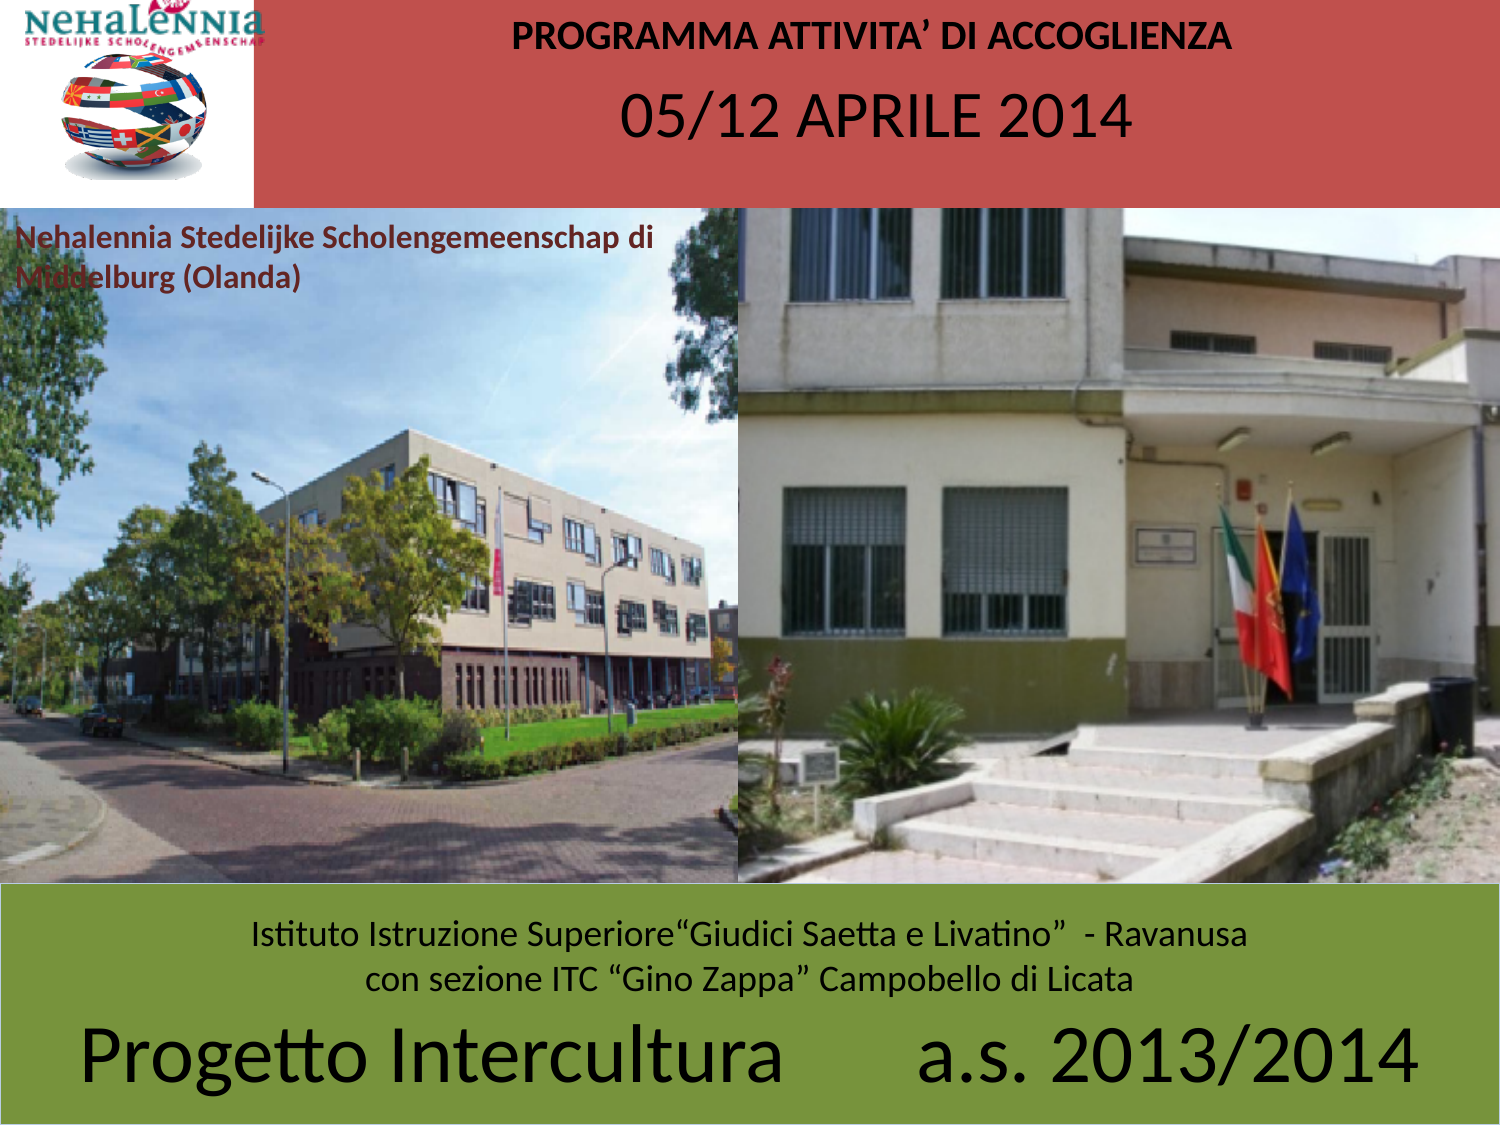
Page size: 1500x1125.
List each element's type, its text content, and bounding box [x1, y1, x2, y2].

title Istituto Istruzione Superiore“Giudici Saetta e Livatino” - Ravanusa con sezione ITC “Gino Zappa” Campobello di Licata Progetto Intercultura a.s. 2013/2014 [0, 901, 1500, 1125]
picture [25, 0, 265, 181]
picture [0, 207, 1500, 894]
subtitle PROGRAMMA ATTIVITA’ DI ACCOGLIENZA 05/12 APRILE 2014 [253, 0, 1500, 207]
